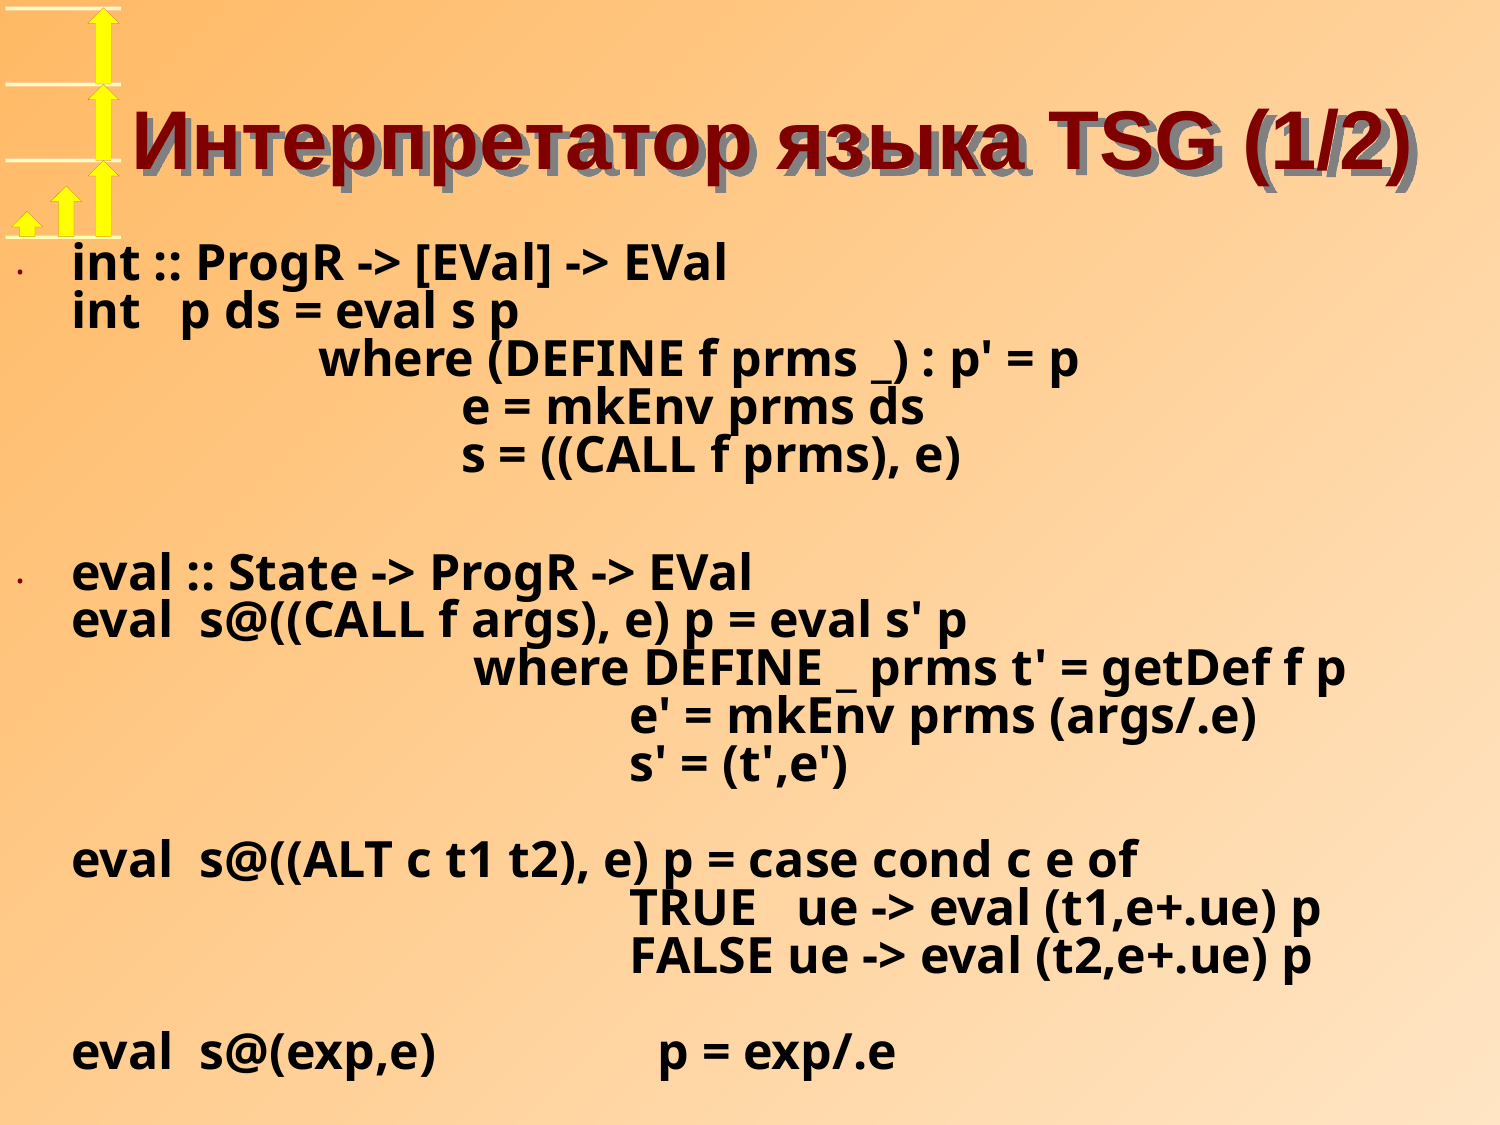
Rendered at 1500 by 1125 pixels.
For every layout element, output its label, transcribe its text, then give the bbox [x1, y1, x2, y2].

title Интерпретатор языка TSG (1/2) [115, 42, 1486, 231]
list int :: ProgR -> [EVal] -> EVal int p ds = eval s p where (DEFINE f prms _) : p' = p e = mkEnv prms ds s = ((CALL f prms), e) eval :: State -> ProgR -> EVal eval s@((CALL f args), e) p = eval s' p where DEFINE _ prms t' = getDef f p e' = mkEnv prms (args/.e) s' = (t',e') eval s@((ALT c t1 t2), e) p = case cond c e of TRUE ue -> eval (t1,e+.ue) p FALSE ue -> eval (t2,e+.ue) p eval s@(exp,e) p = exp/.e [0, 234, 1500, 1098]
